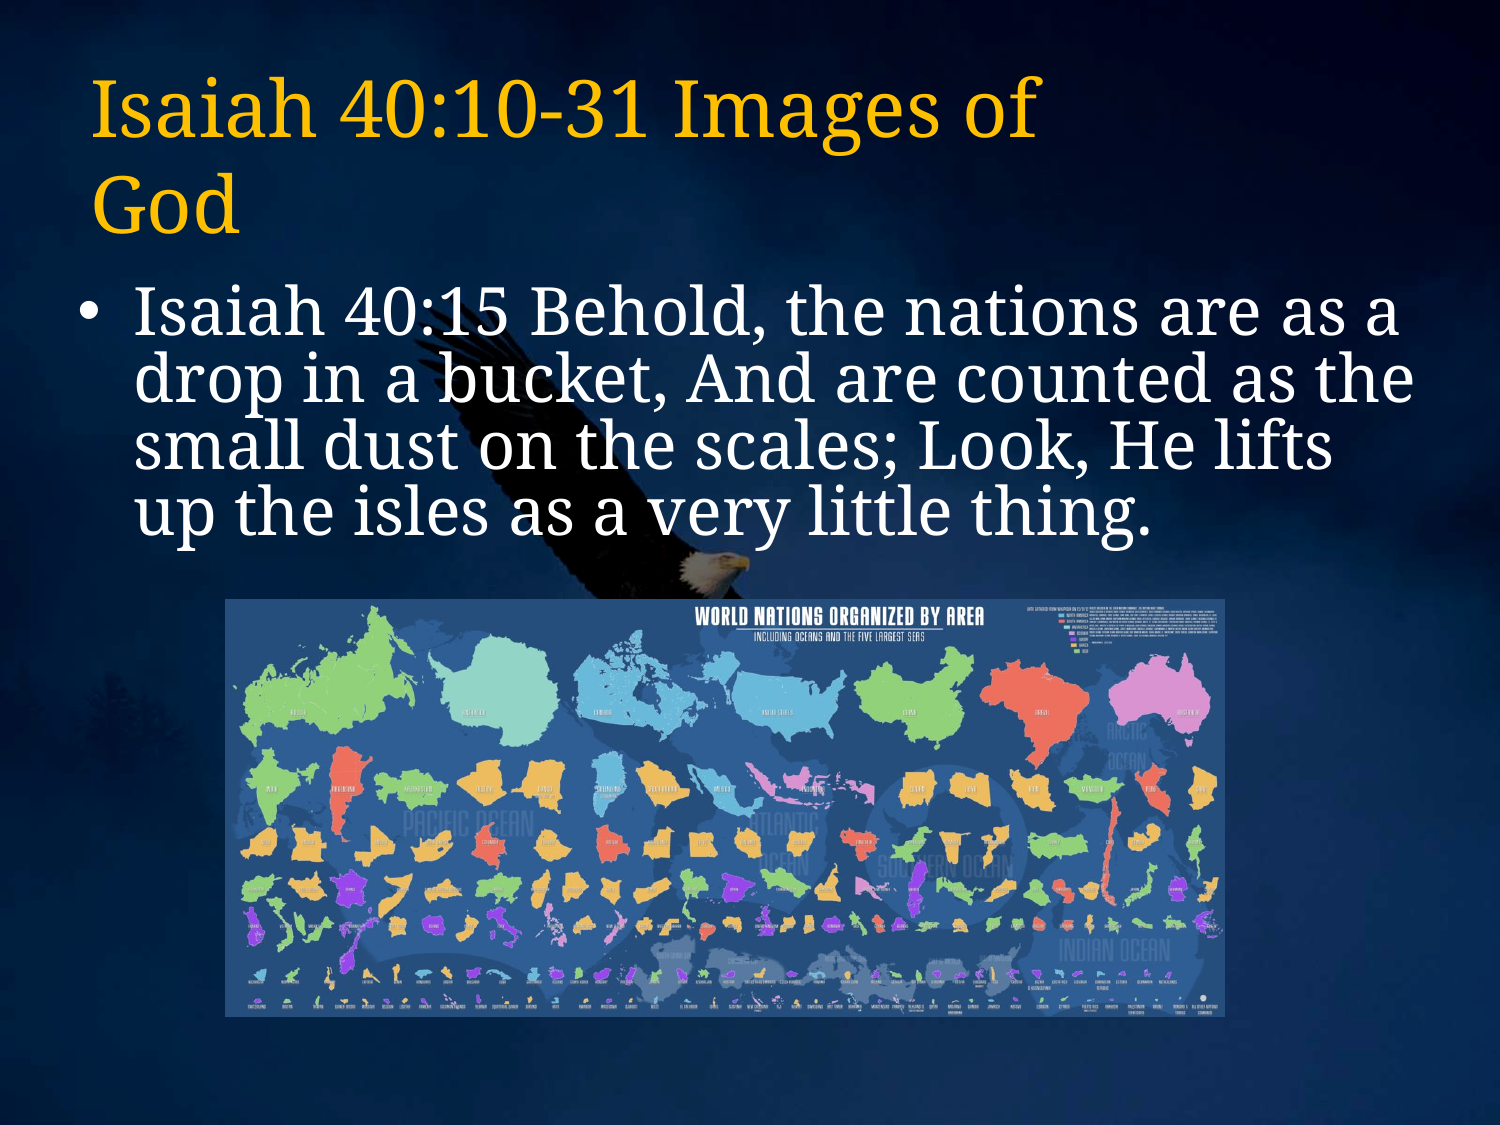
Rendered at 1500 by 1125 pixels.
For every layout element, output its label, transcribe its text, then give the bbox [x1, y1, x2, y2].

picture [0, 0, 1500, 1125]
title Isaiah 40:10-31 Images of God [75, 45, 1175, 263]
list Isaiah 40:15 Behold, the nations are as a drop in a bucket, And are counted as the small dust on the scales; Look, He lifts up the isles as a very little thing. [62, 275, 1450, 688]
